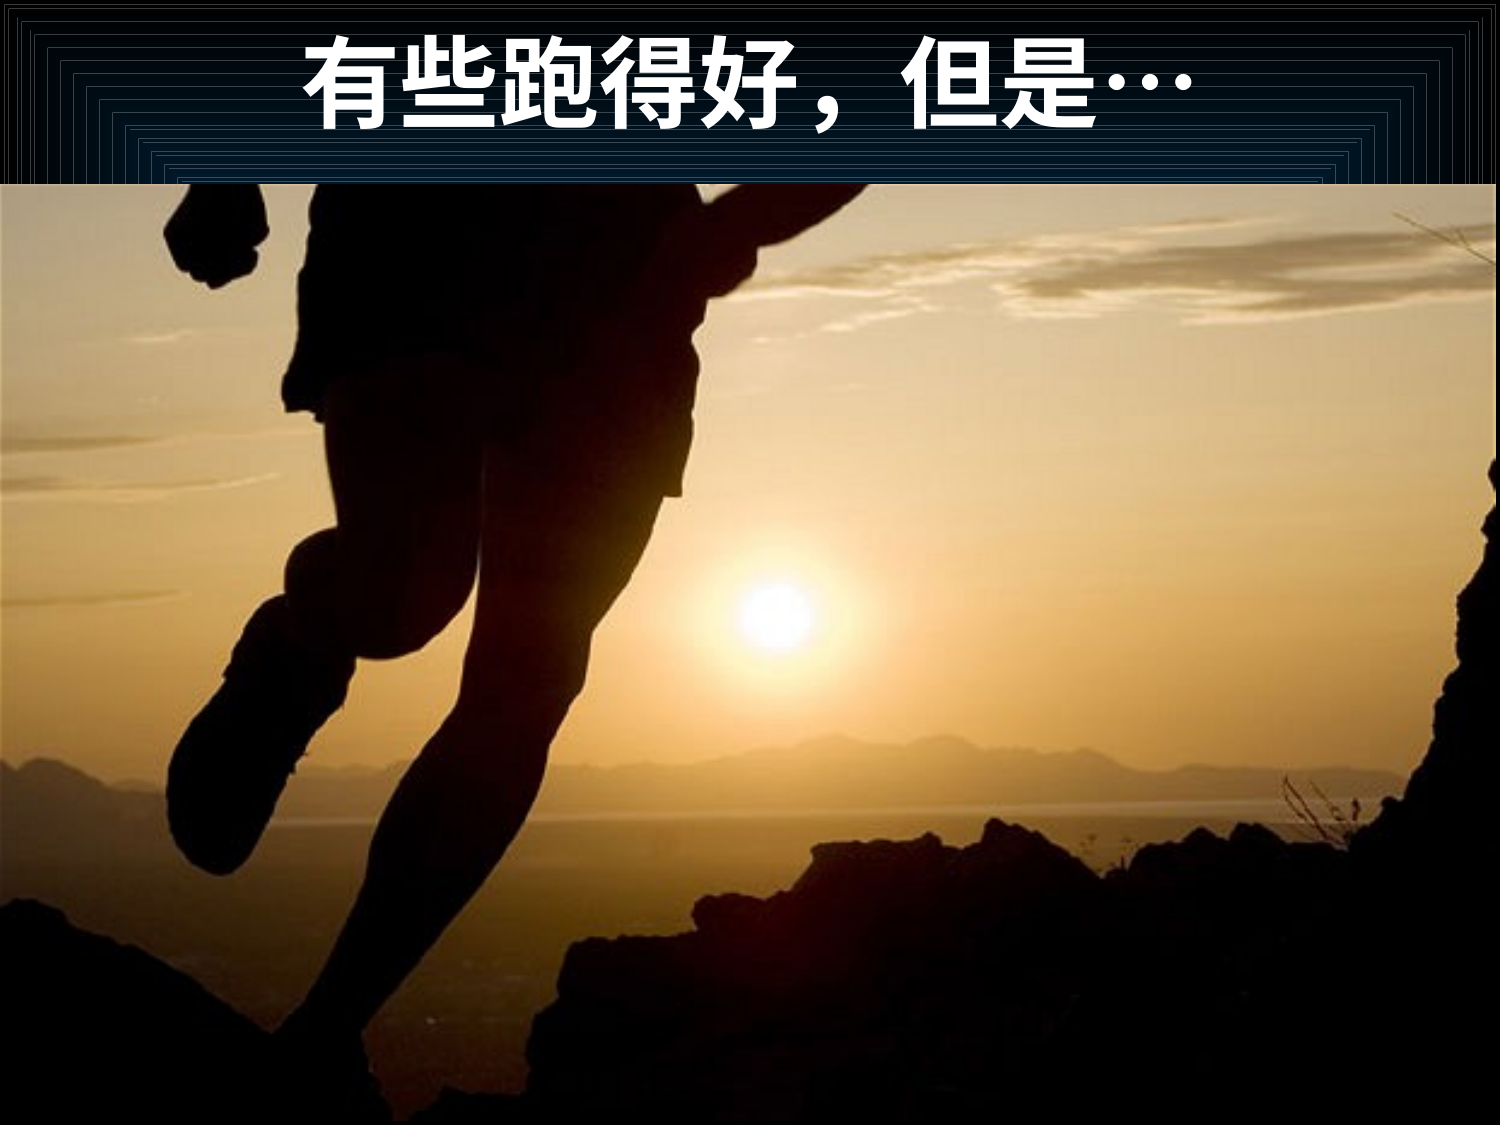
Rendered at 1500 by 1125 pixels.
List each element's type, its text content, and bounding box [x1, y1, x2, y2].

picture [0, 184, 1496, 1121]
title 有些跑得好，但是… [0, 0, 1500, 162]
